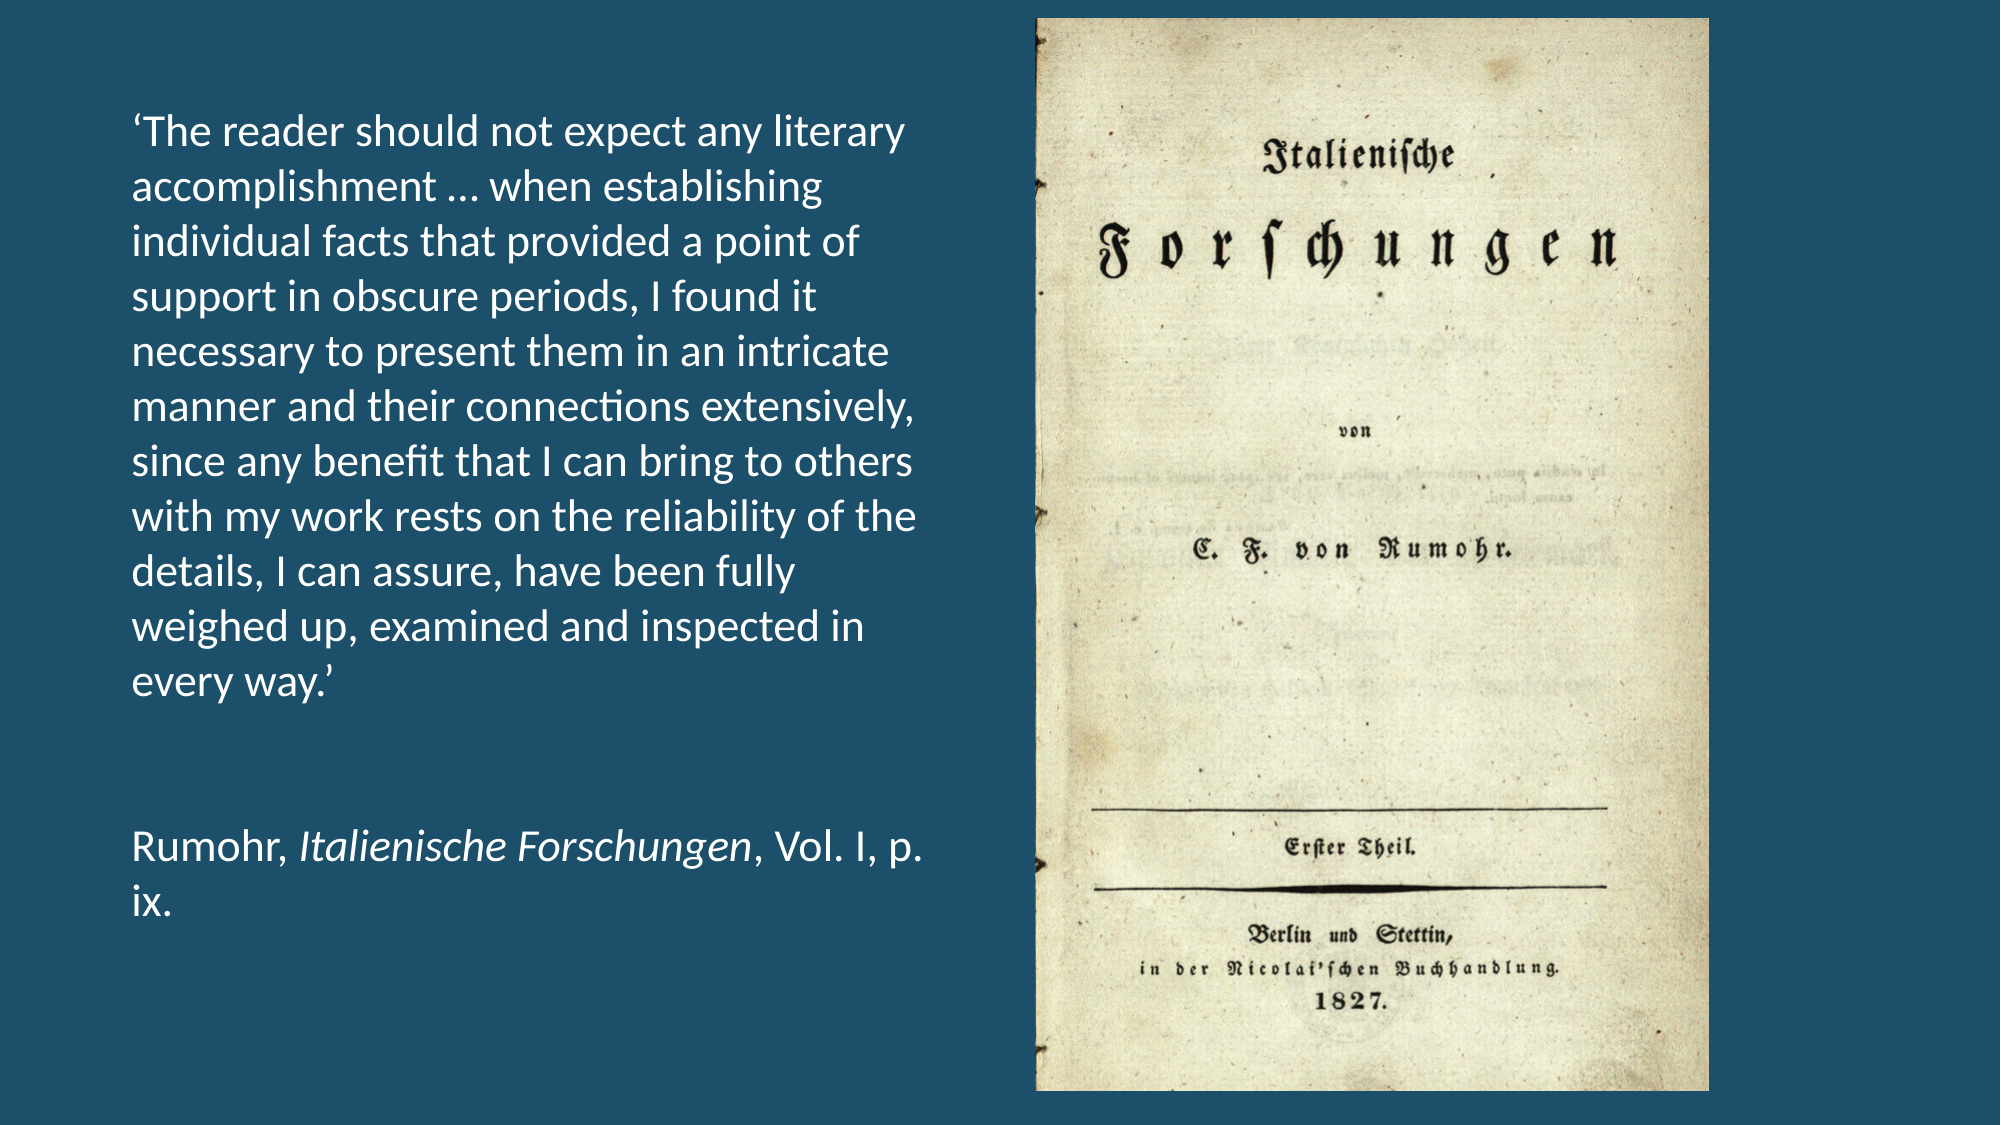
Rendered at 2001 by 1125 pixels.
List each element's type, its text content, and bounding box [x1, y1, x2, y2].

text_box ‘The reader should not expect any literary accomplishment … when establishing individual facts that provided a point of support in obscure periods, I found it necessary to present them in an intricate manner and their connections extensively, since any benefit that I can bring to others with my work rests on the reliability of the details, I can assure, have been fully weighed up, examined and inspected in every way.’ Rumohr, Italienische Forschungen, Vol. I, p. ix. [116, 93, 975, 933]
picture [1035, 18, 1709, 1091]
